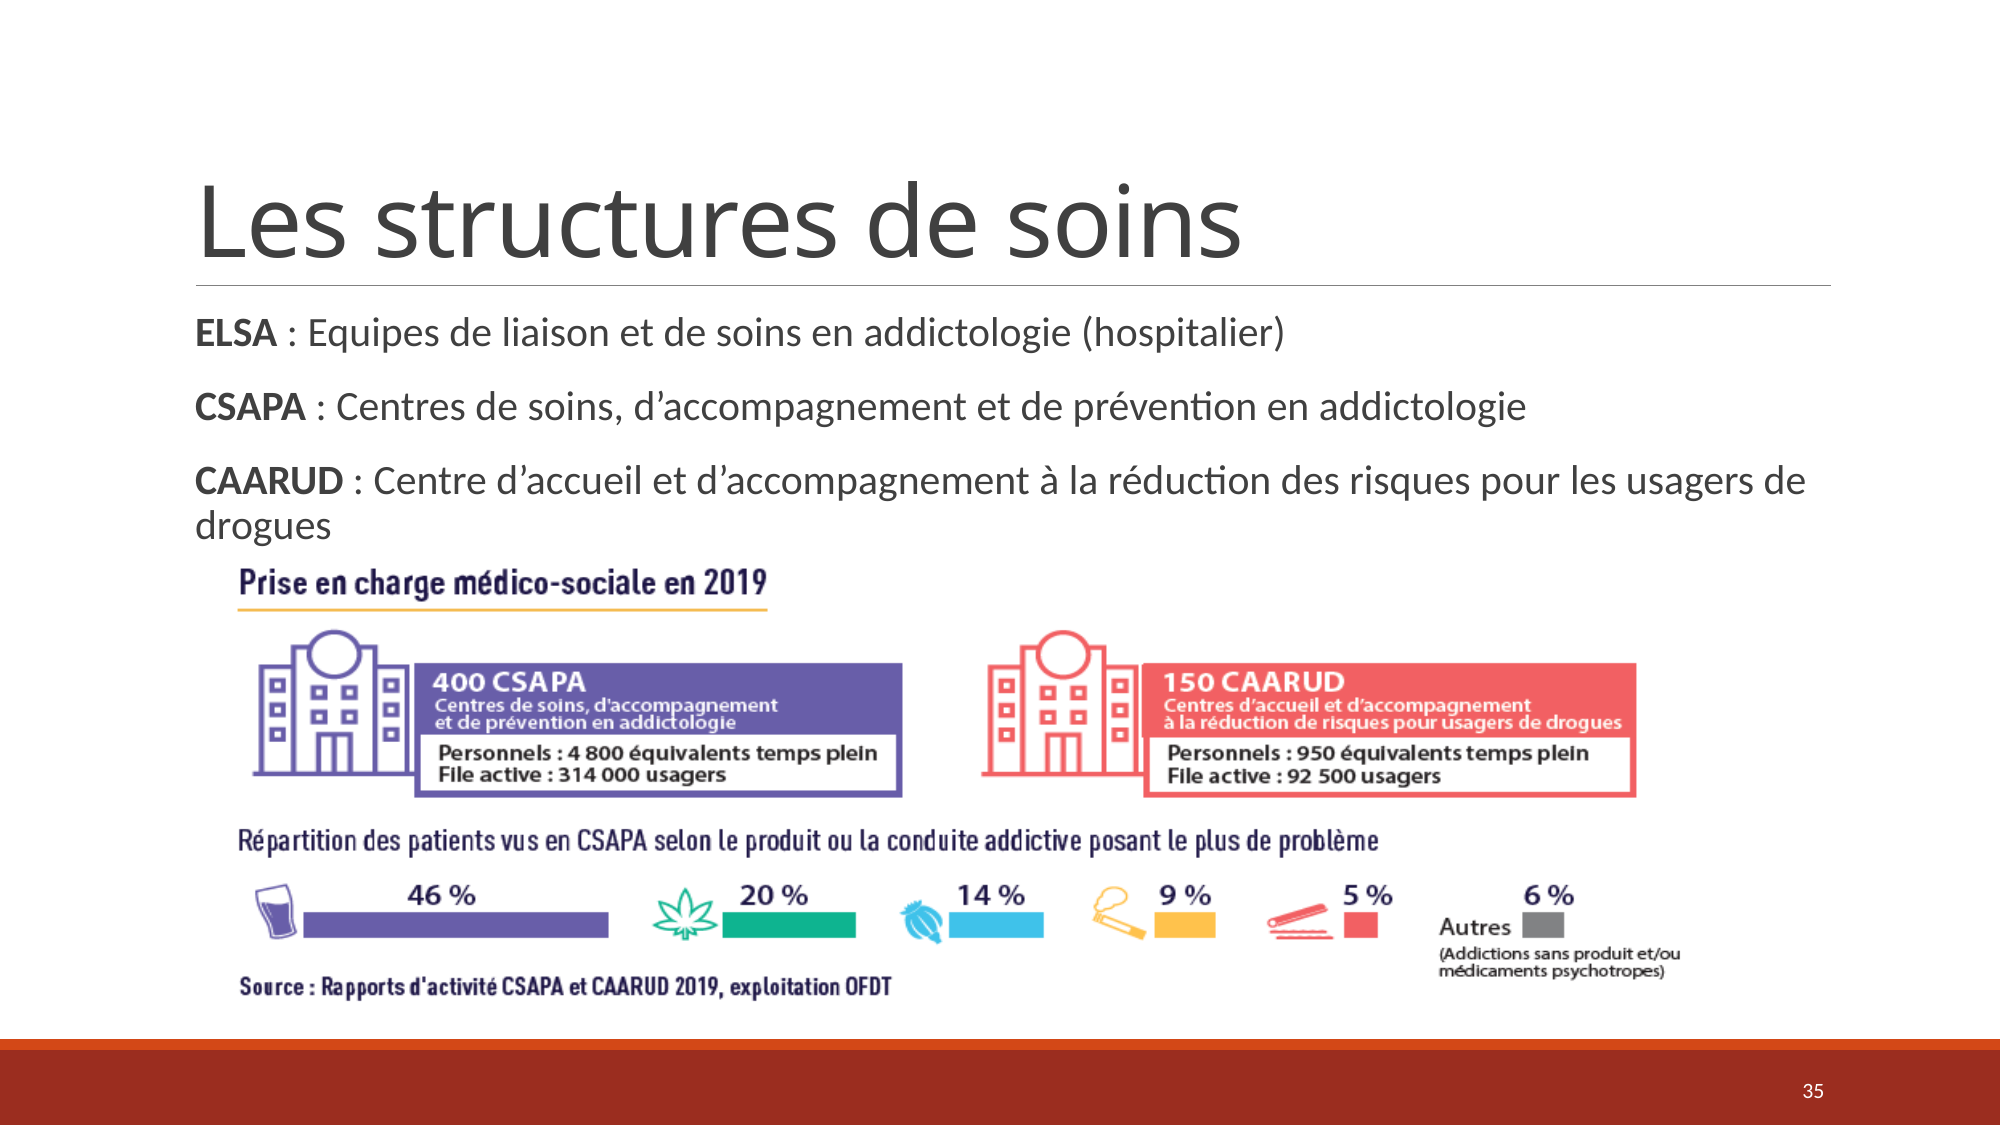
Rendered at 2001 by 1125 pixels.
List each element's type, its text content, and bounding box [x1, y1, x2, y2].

title Les structures de soins [180, 47, 1830, 285]
list ELSA : Equipes de liaison et de soins en addictologie (hospitalier) CSAPA : Centres de soins, d’accompagnement et de prévention en addictologie CAARUD : Centre d’accueil et d’accompagnement à la réduction des risques pour les usagers de drogues [180, 302, 1830, 563]
slide_number 35 [1624, 1059, 1840, 1120]
picture [216, 555, 1700, 1011]
